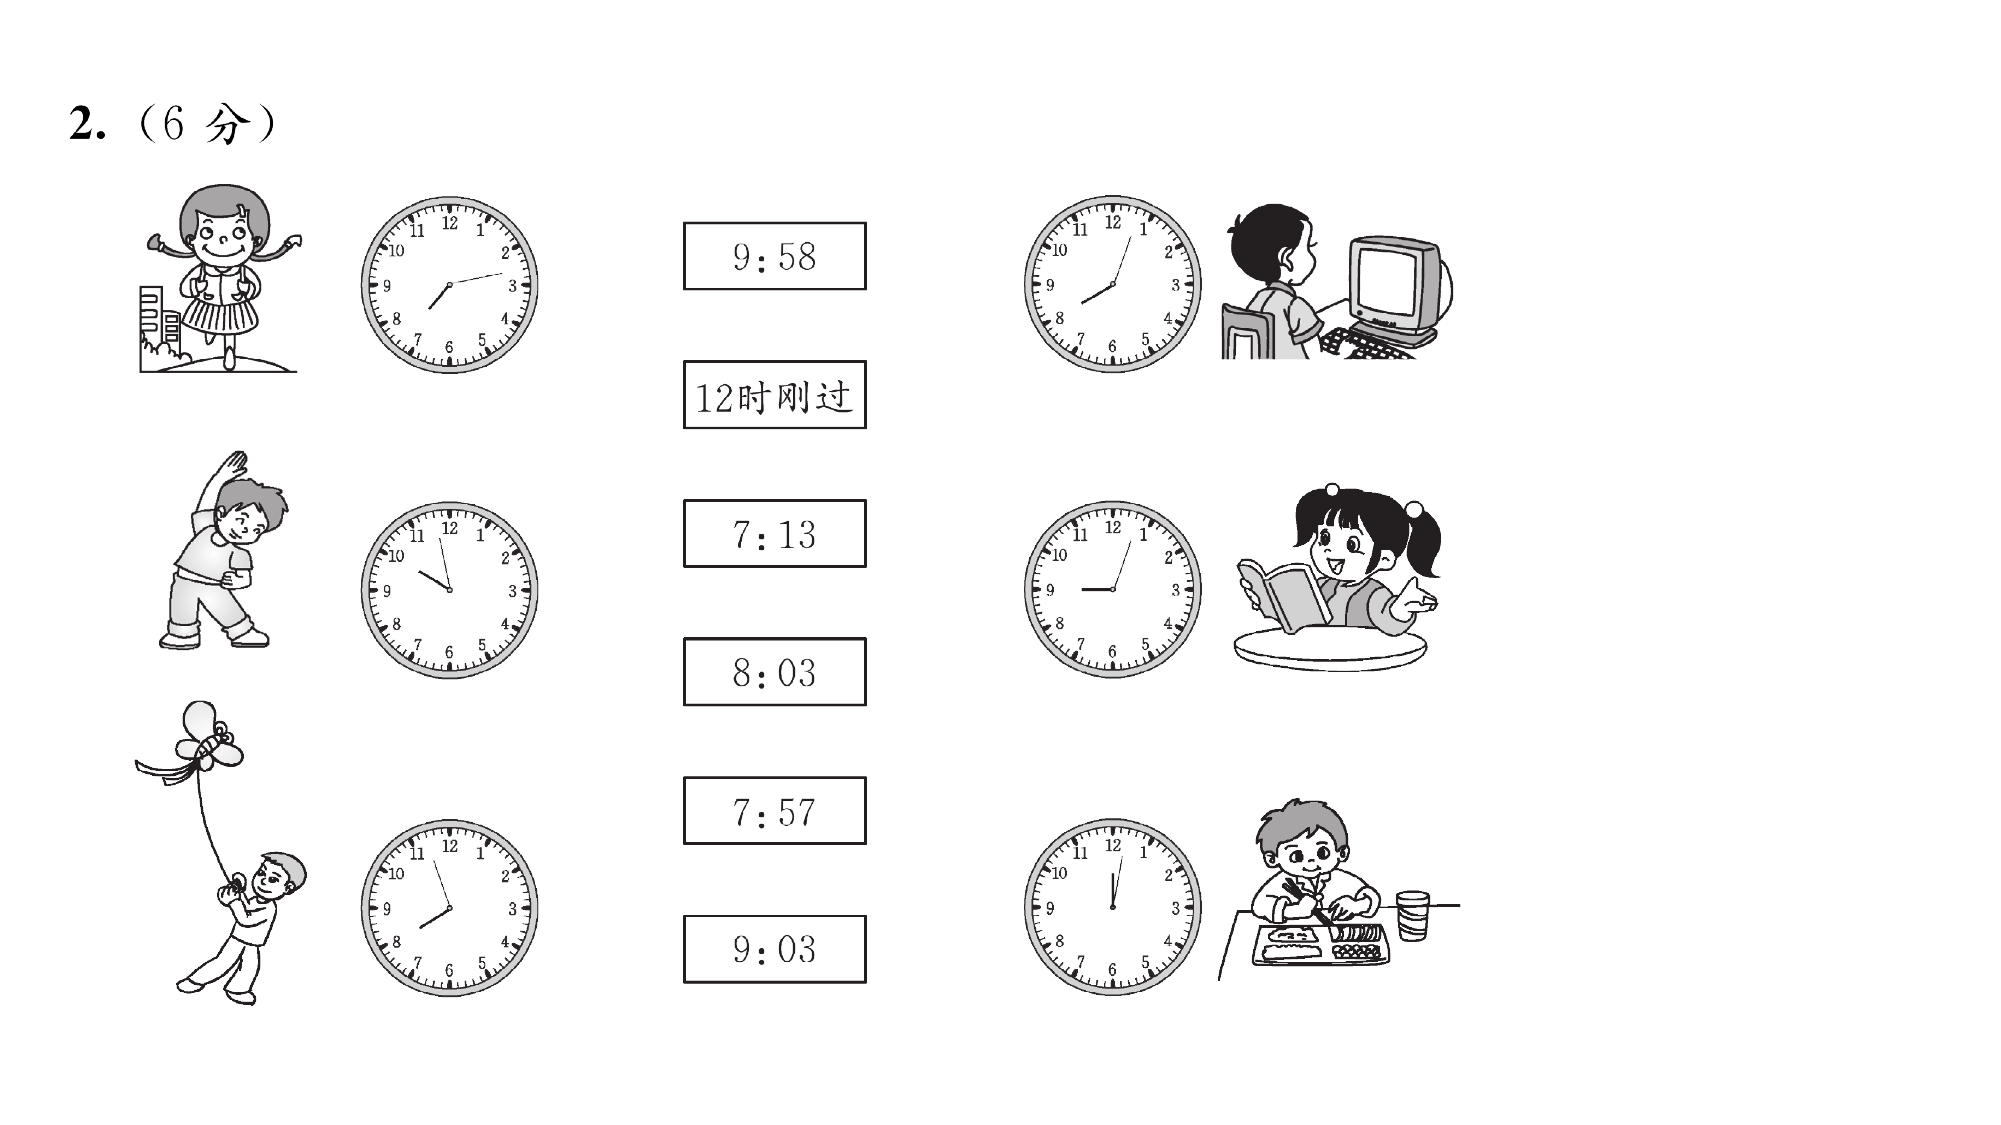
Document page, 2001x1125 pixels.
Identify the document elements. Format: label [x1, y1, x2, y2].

picture [66, 78, 1738, 1023]
